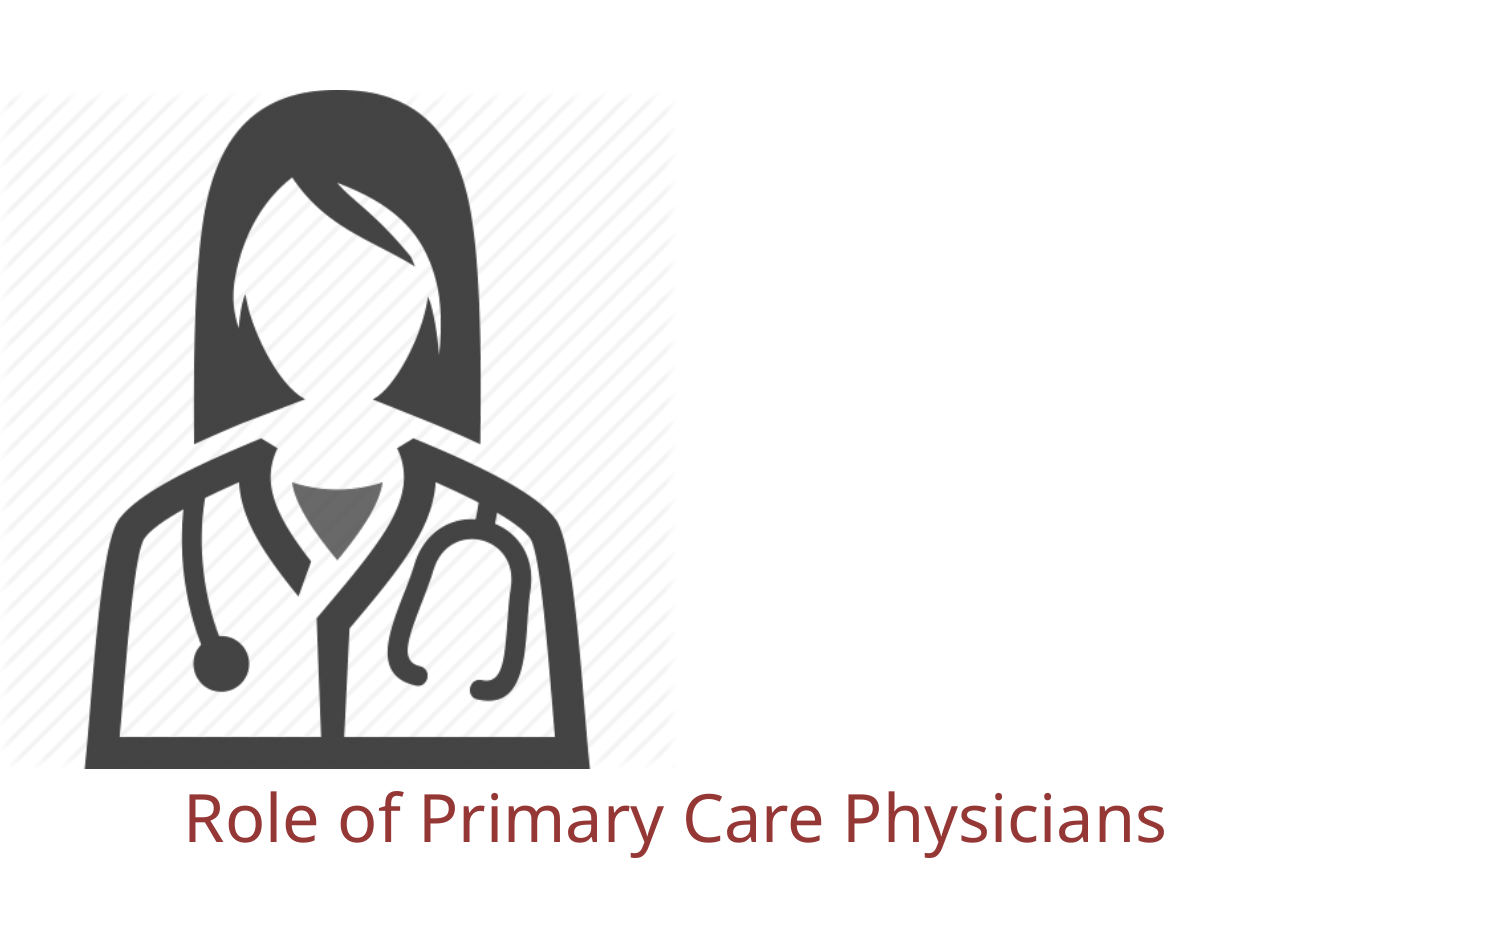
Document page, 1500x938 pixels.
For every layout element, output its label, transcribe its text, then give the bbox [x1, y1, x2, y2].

text_box Role of Primary Care Physicians [168, 768, 1184, 863]
picture [0, 90, 677, 769]
